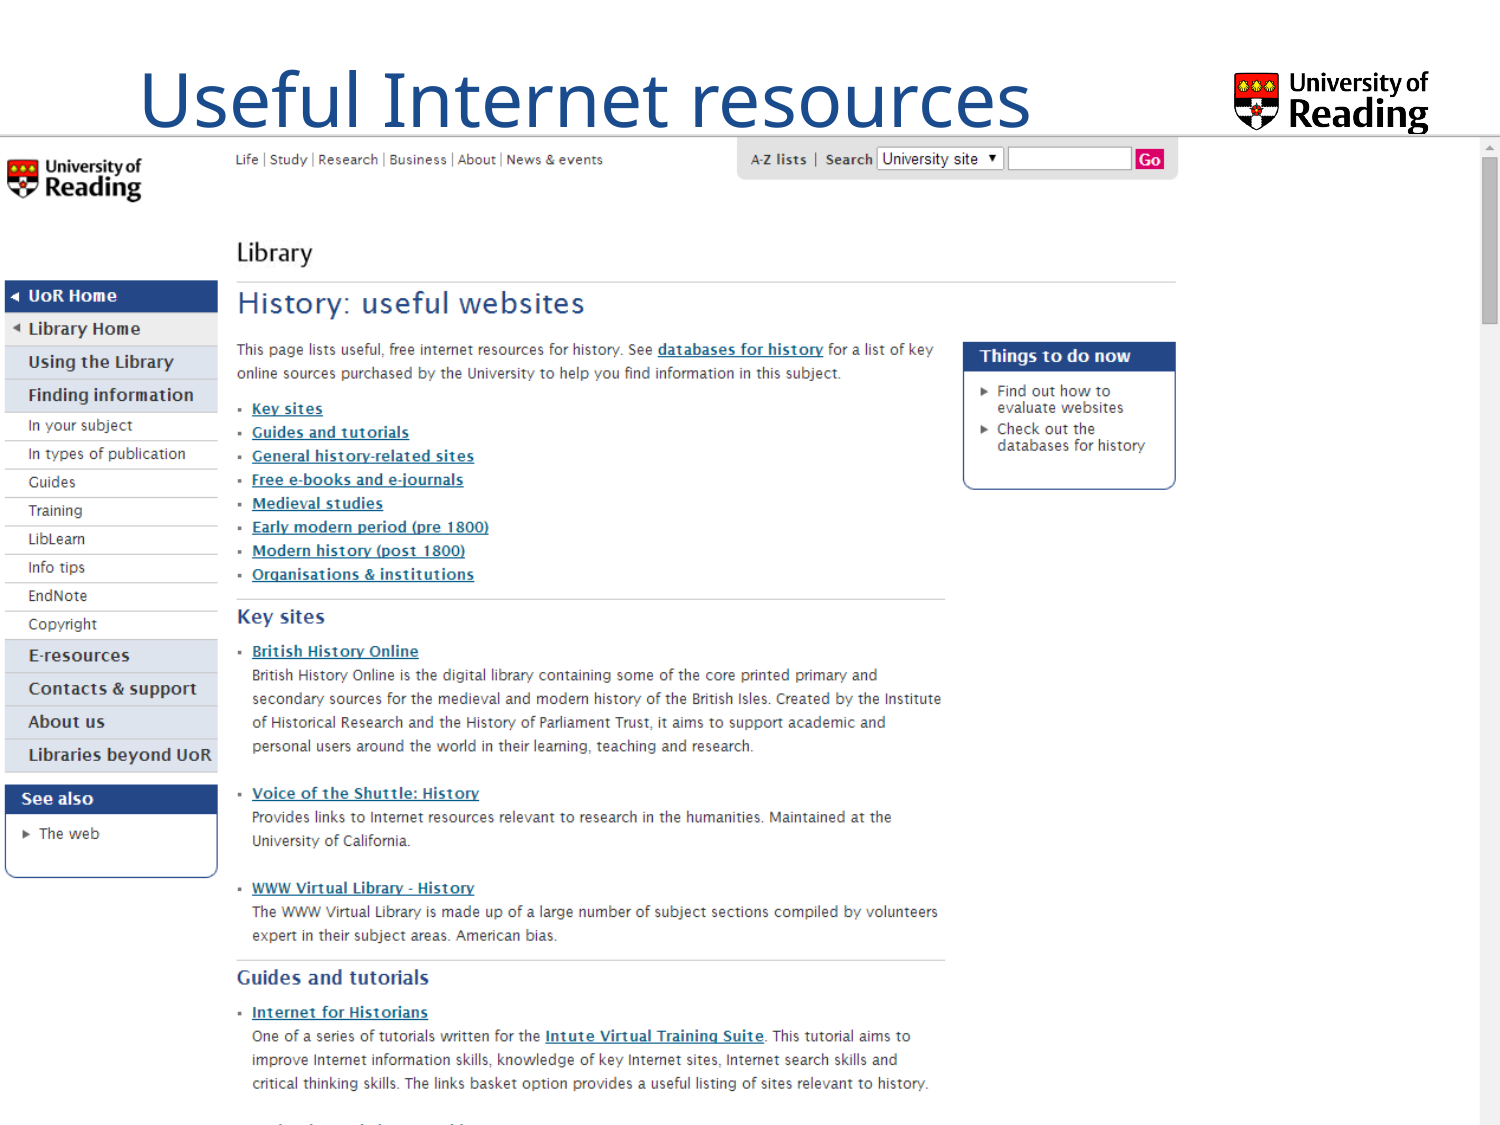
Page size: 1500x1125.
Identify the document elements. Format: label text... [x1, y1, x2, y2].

picture [0, 71, 1500, 1125]
text_box Useful Internet resources [123, 45, 1140, 132]
